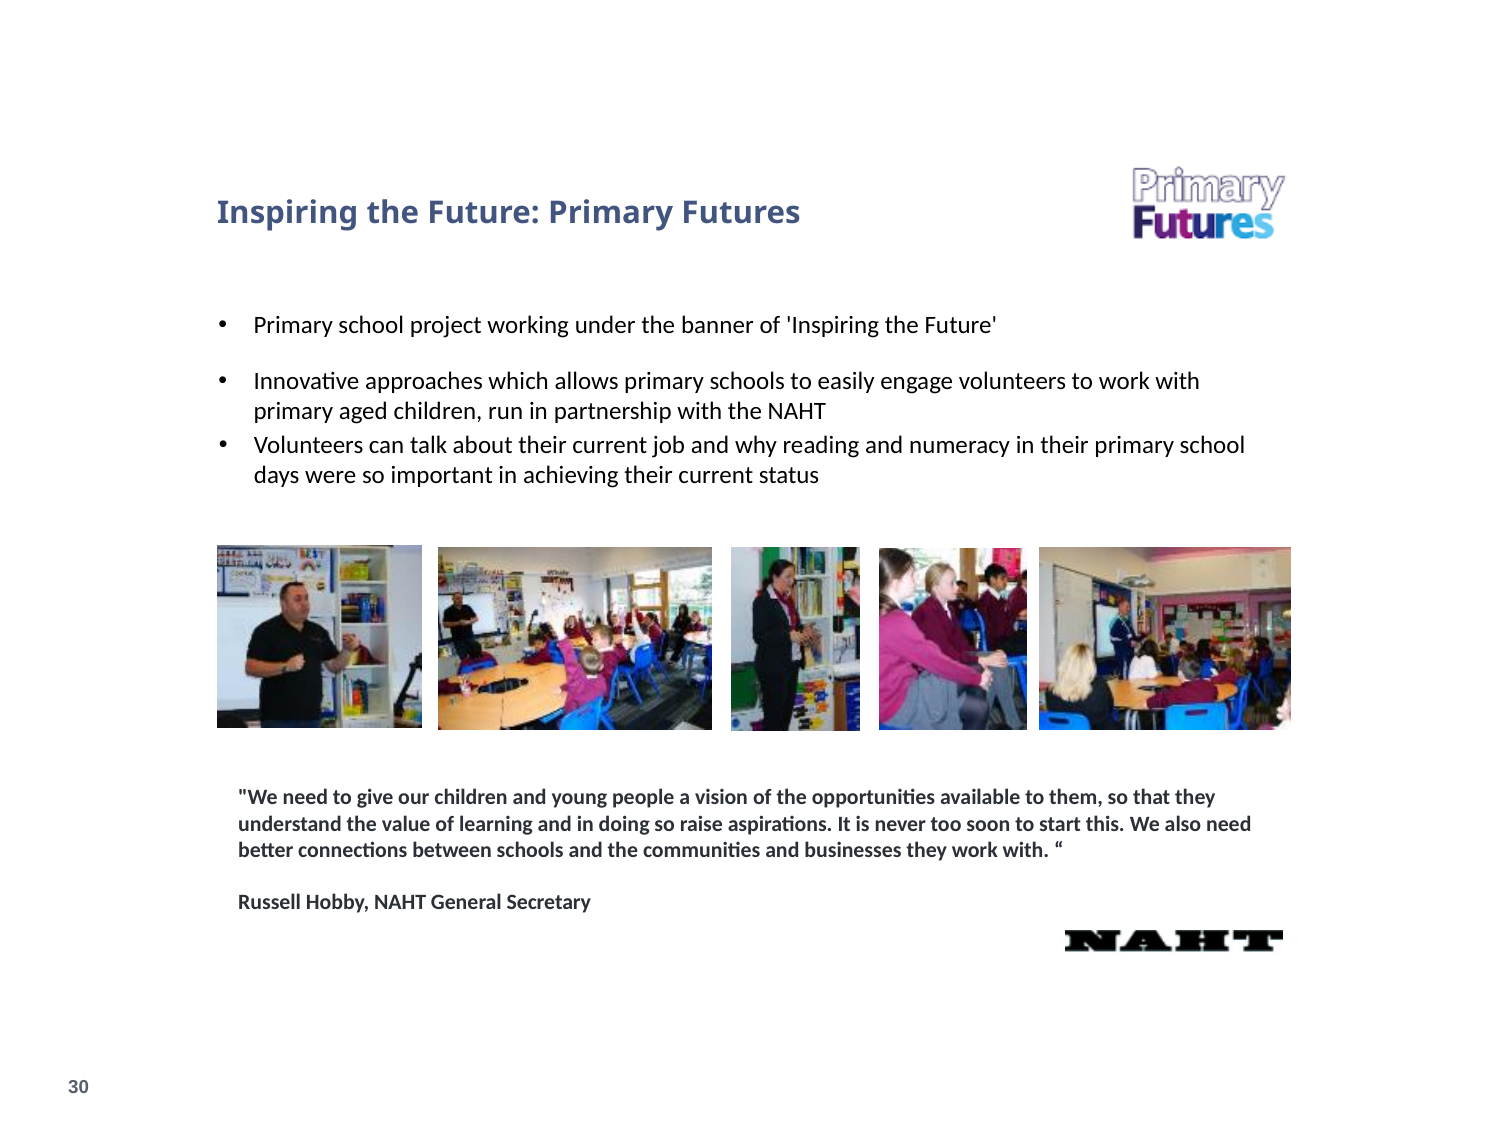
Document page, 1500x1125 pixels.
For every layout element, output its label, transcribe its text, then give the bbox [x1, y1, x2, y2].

picture [730, 547, 861, 731]
slide_number 30 [68, 1075, 115, 1099]
picture [1126, 158, 1296, 249]
picture [878, 548, 1028, 730]
picture [1039, 547, 1291, 731]
picture [437, 546, 713, 730]
picture [1065, 930, 1283, 955]
text_box "We need to give our children and young people a vision of the opportunities available to them, so that they understand the value of learning and in doing so raise aspirations. It is never too soon to start this. We also need better connections between schools and the communities and businesses they work with. “ Russell Hobby, NAHT General Secretary [223, 775, 1296, 922]
picture [217, 545, 422, 729]
text_box Volunteers can talk about their current job and why reading and numeracy in their primary school days were so important in achieving their current status [204, 421, 1277, 549]
text_box Inspiring the Future: Primary Futures [202, 184, 890, 275]
text_box Primary school project working under the banner of 'Inspiring the Future' Innovative approaches which allows primary schools to easily engage volunteers to work with primary aged children, run in partnership with the NAHT [203, 256, 1295, 432]
